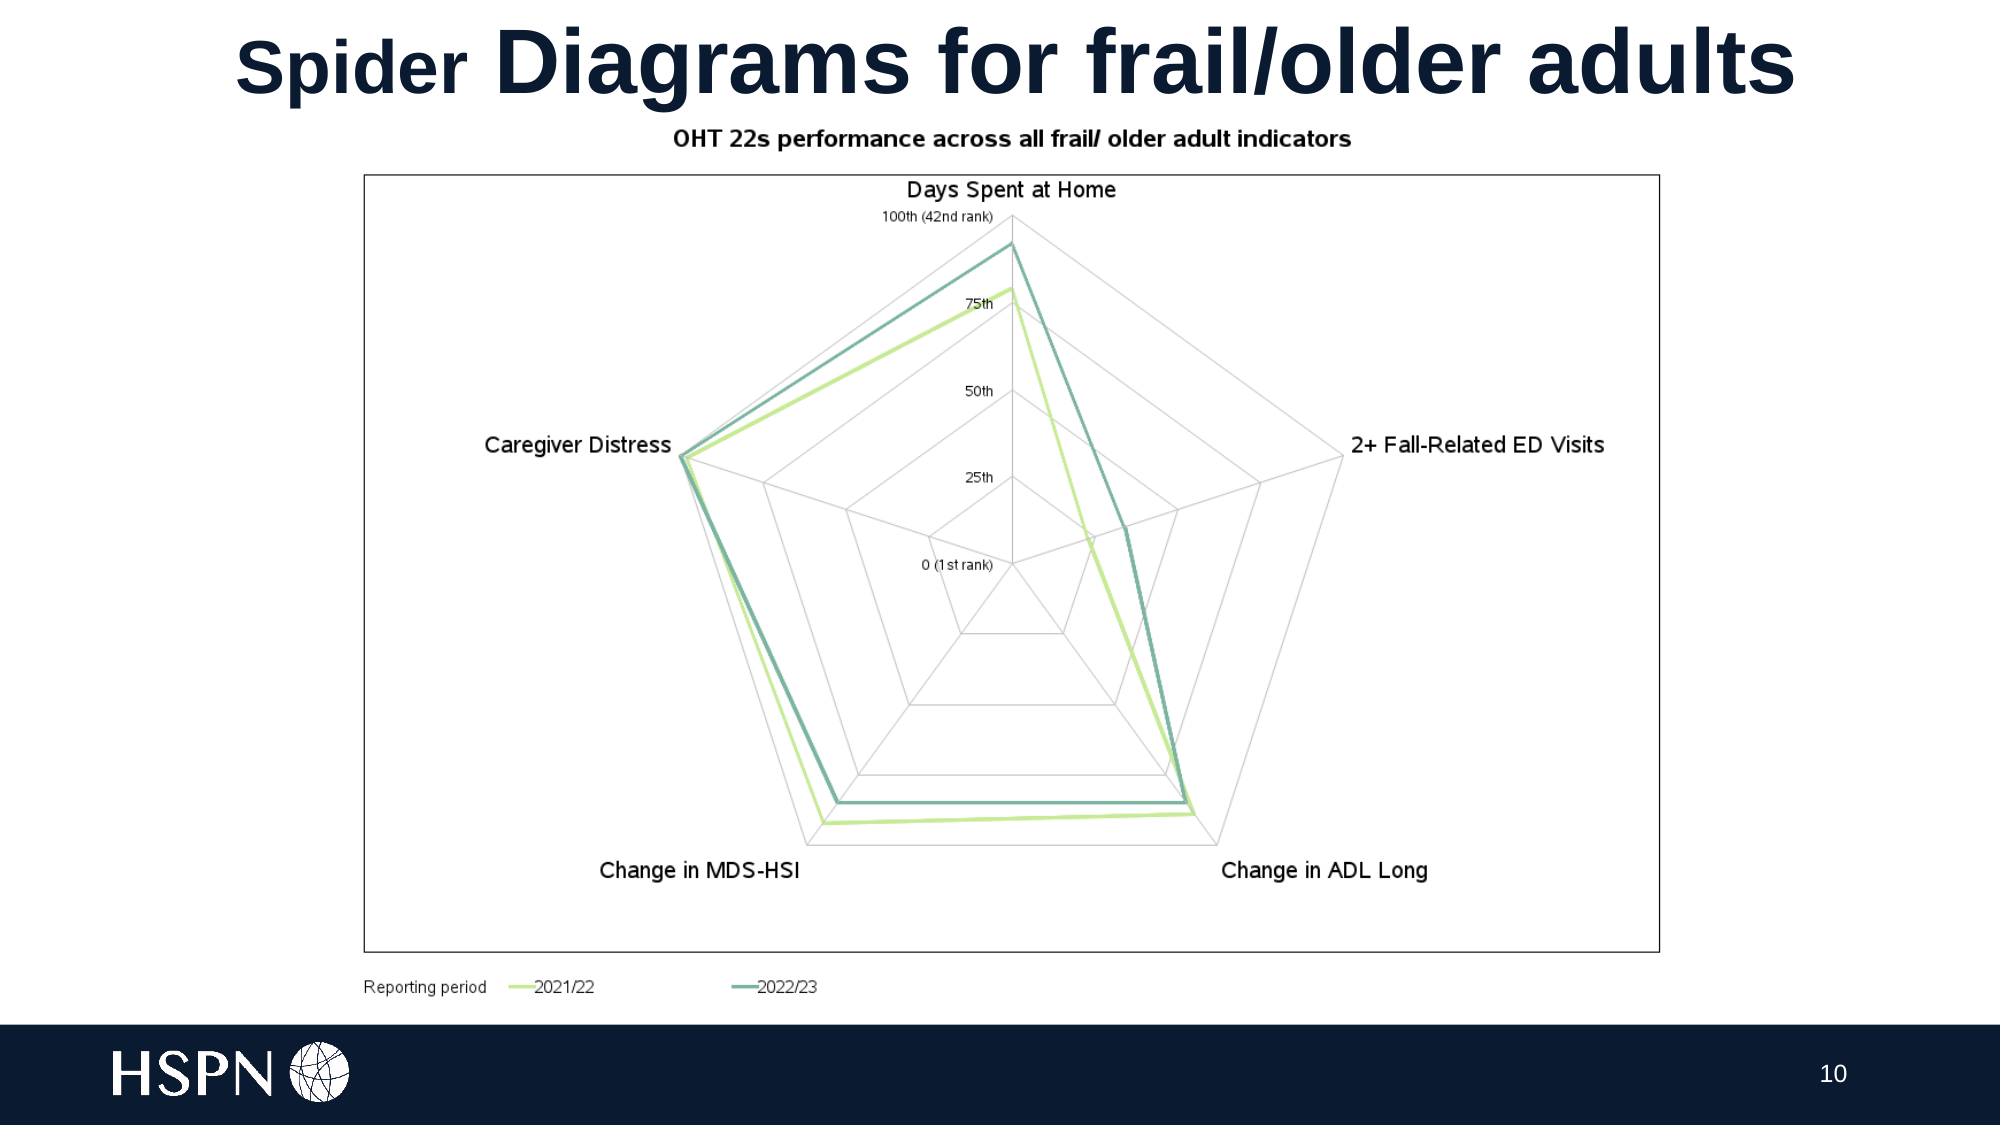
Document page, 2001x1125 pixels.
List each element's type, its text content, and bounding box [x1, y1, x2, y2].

picture [350, 125, 1674, 1008]
text_box Spider Diagrams for frail/older adults [43, 7, 1993, 126]
picture [113, 1042, 349, 1102]
slide_number 10 [1412, 1042, 1863, 1103]
